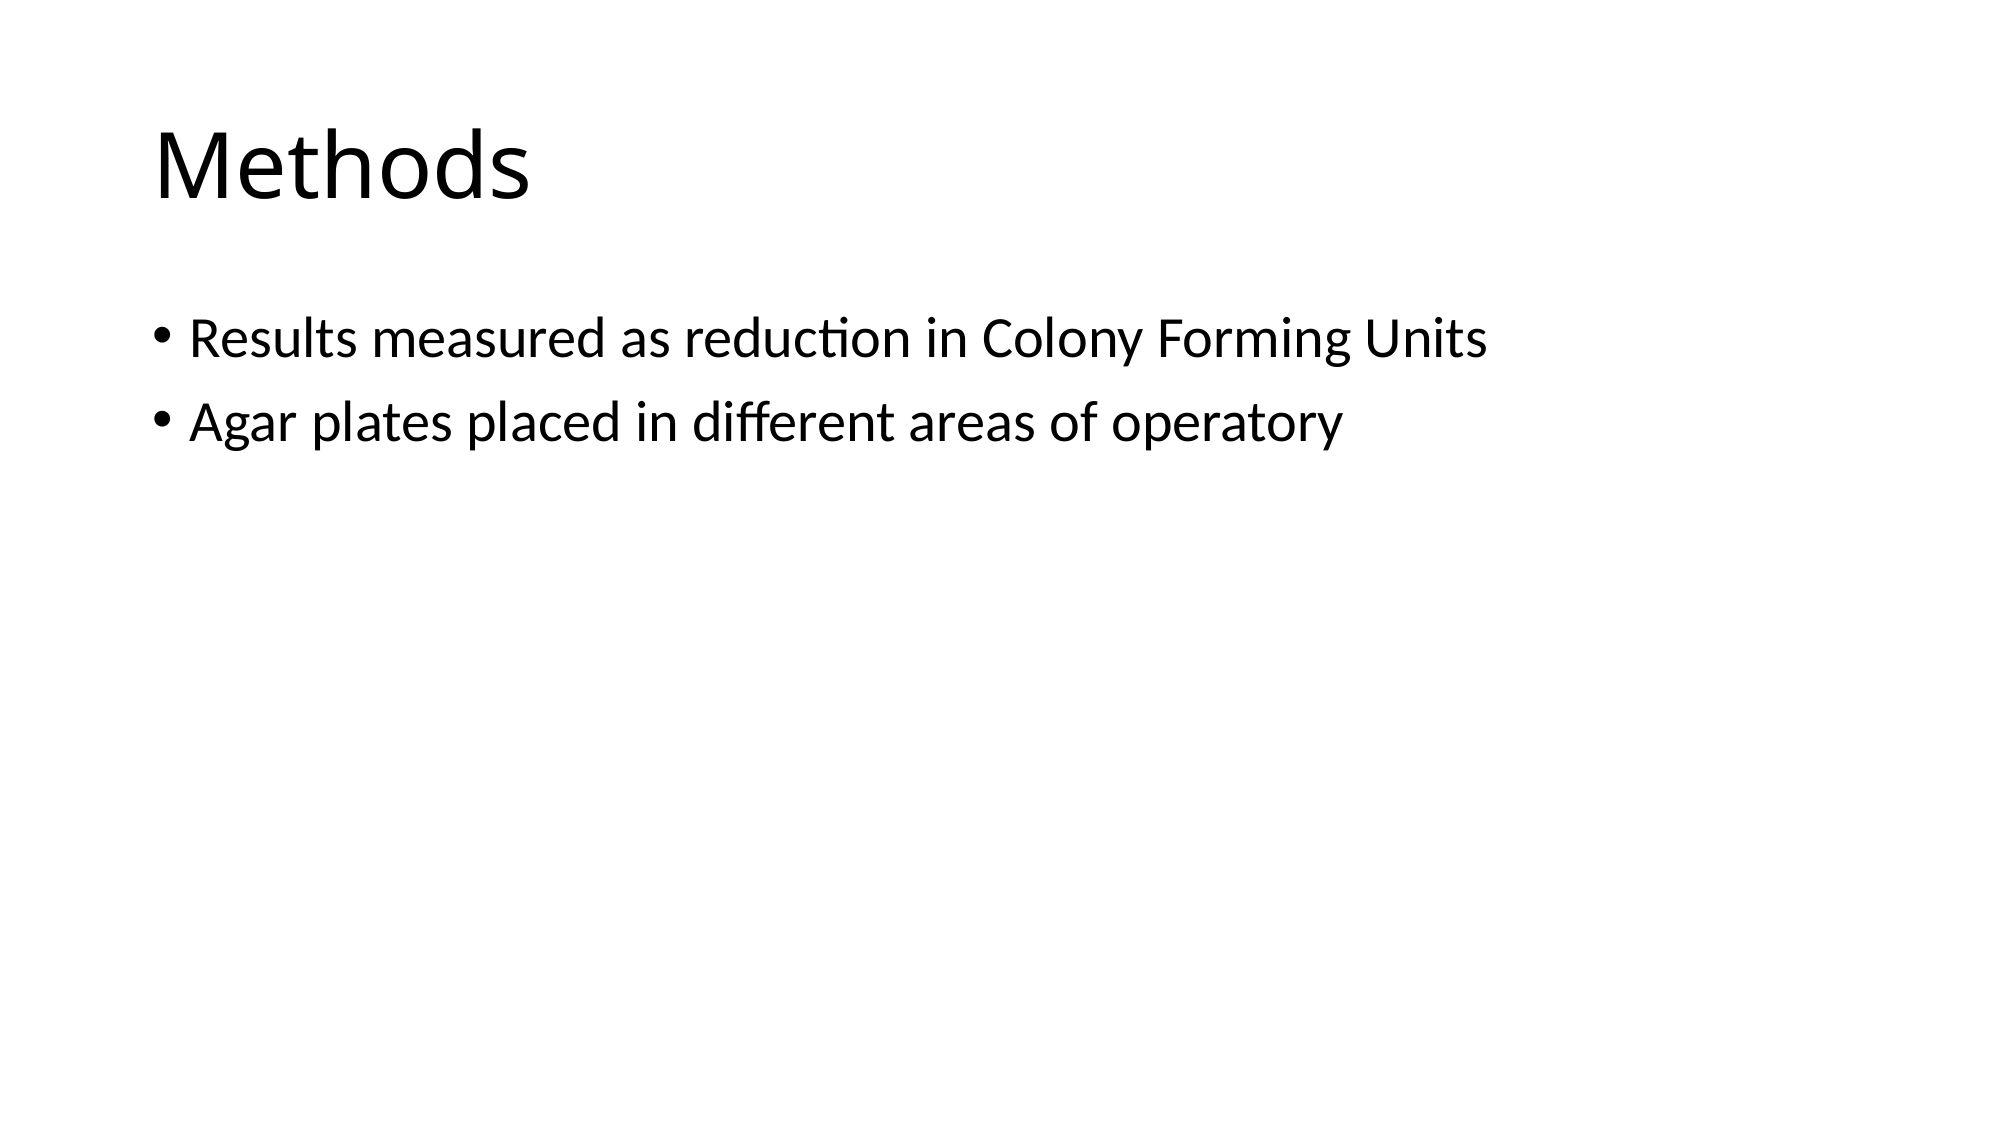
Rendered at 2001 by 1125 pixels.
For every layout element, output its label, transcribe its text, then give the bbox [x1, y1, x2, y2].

title Methods [137, 59, 1863, 278]
list Results measured as reduction in Colony Forming Units Agar plates placed in different areas of operatory [137, 299, 1863, 1014]
